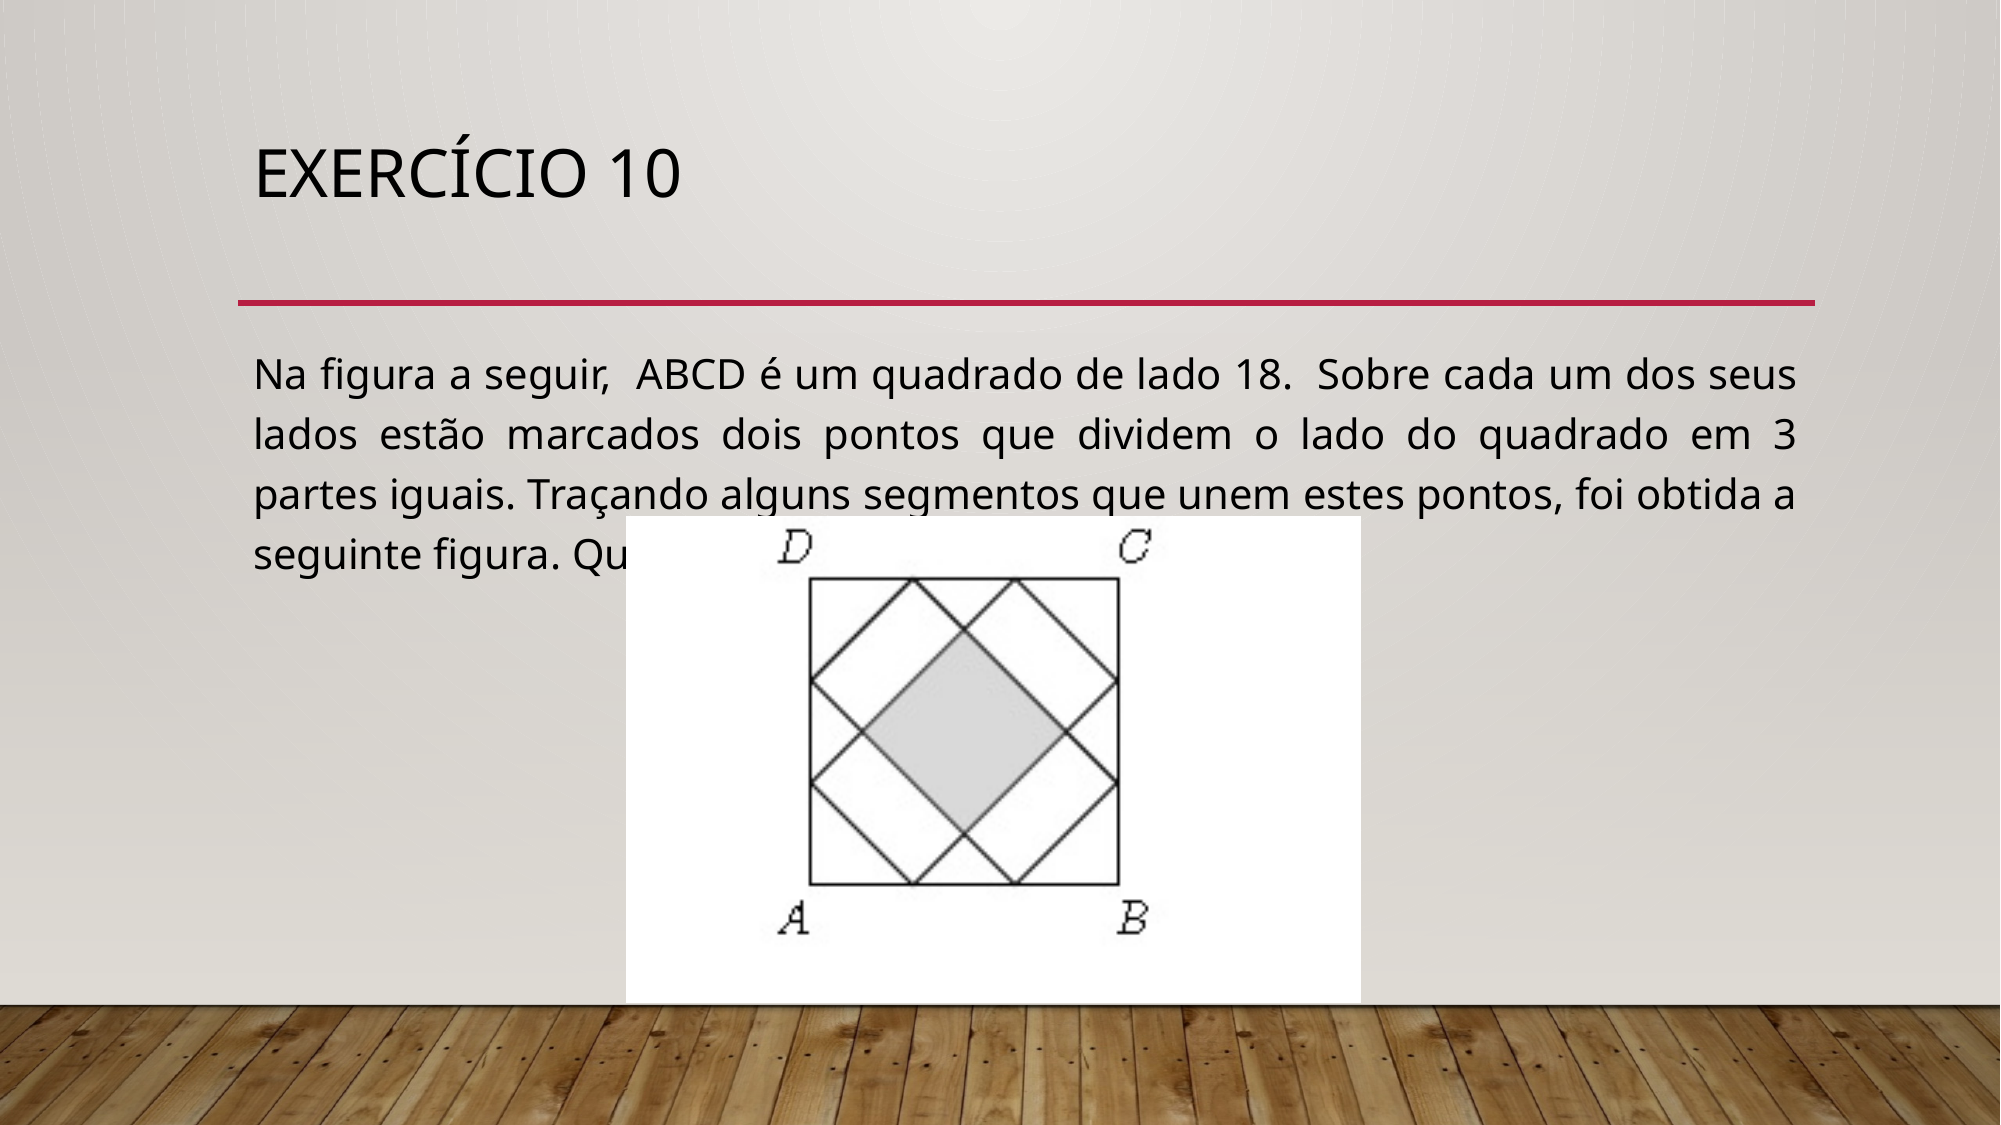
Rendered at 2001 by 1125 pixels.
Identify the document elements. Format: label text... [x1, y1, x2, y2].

title Exercício 10 [238, 131, 1814, 305]
picture [0, 1005, 2000, 1125]
picture [625, 515, 1361, 1003]
list Na figura a seguir, ABCD é um quadrado de lado 18. Sobre cada um dos seus lados estão marcados dois pontos que dividem o lado do quadrado em 3 partes iguais. Traçando alguns segmentos que unem estes pontos, foi obtida a seguinte figura. Qual e a área do quadrado sombreado? [238, 330, 1814, 897]
